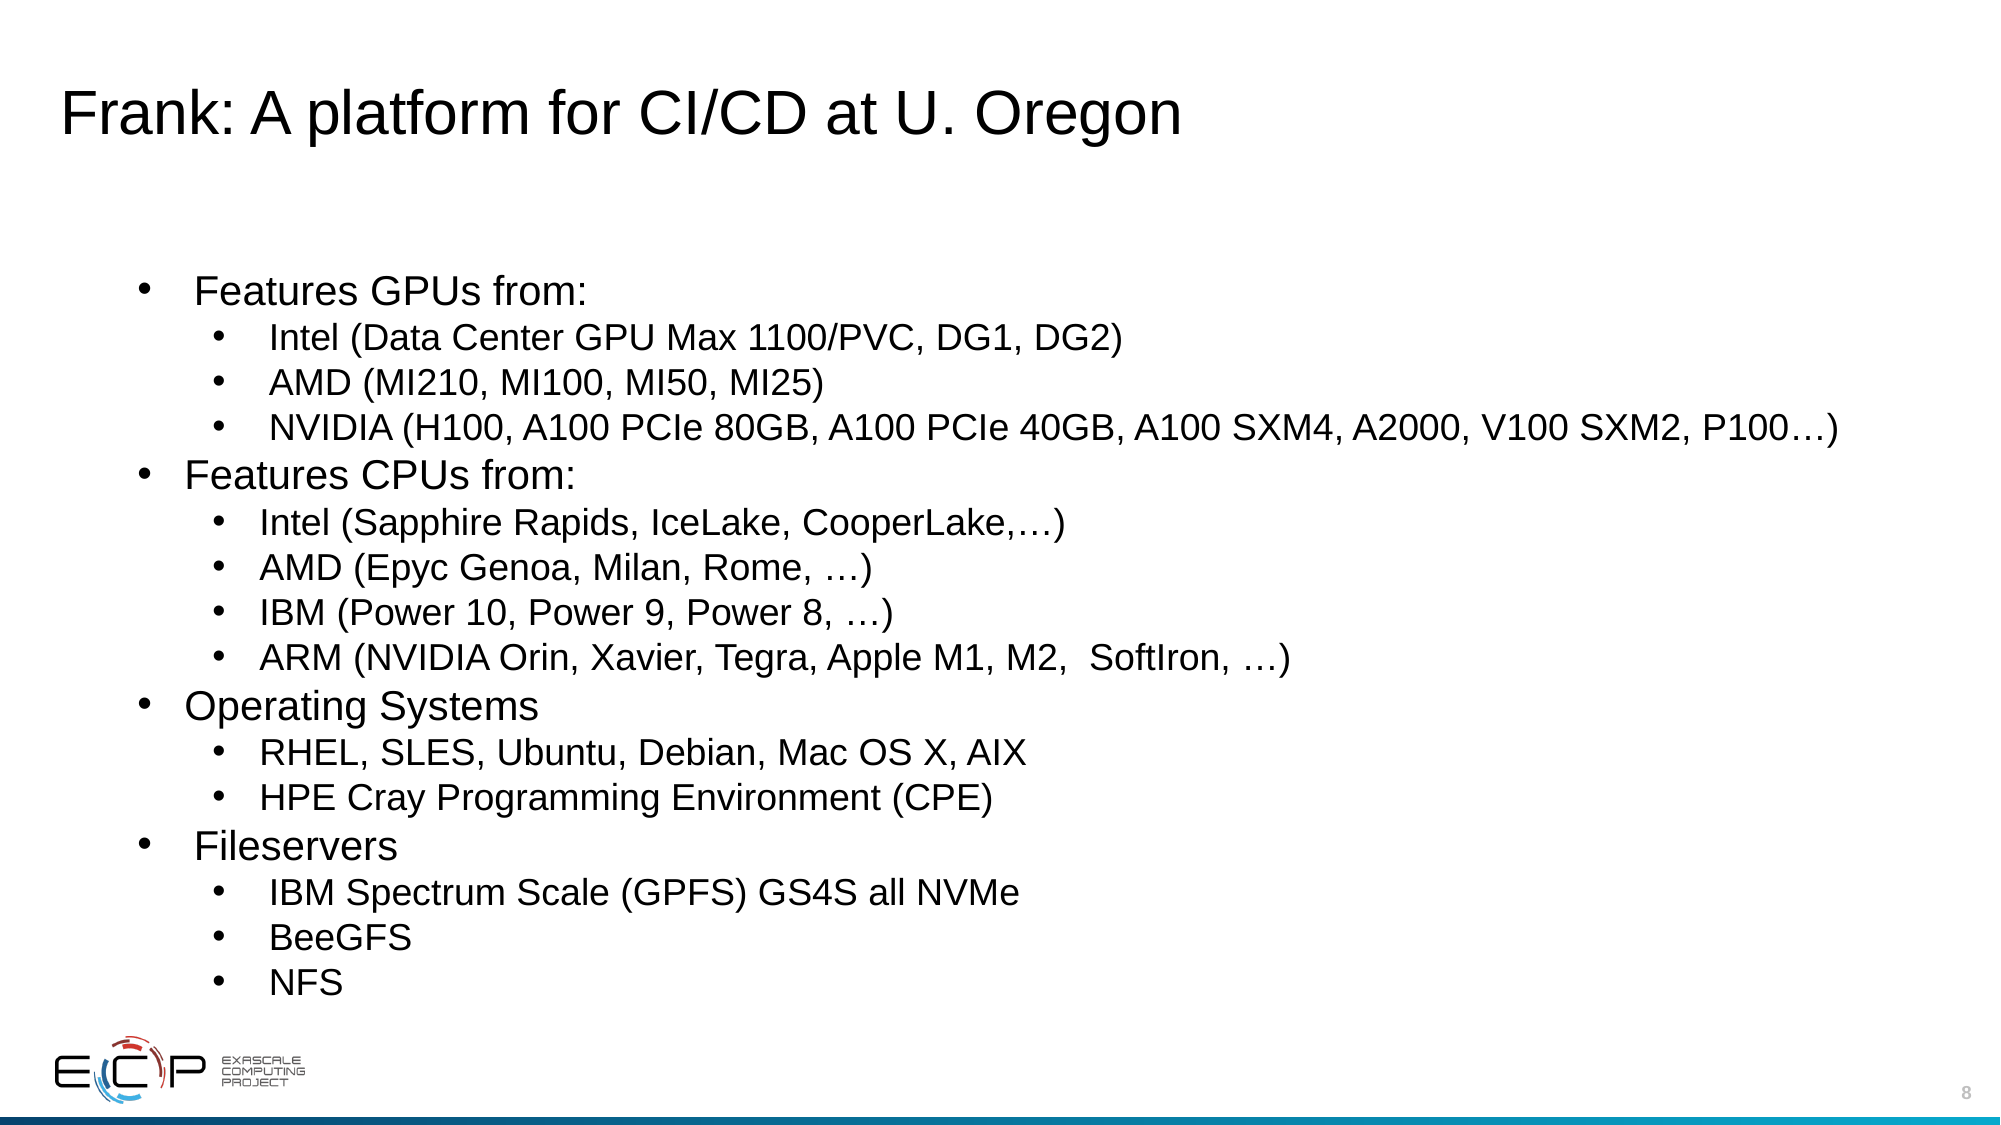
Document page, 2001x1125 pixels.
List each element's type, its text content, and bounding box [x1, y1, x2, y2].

picture [1951, 1117, 1962, 1125]
list Features GPUs from: Intel (Data Center GPU Max 1100/PVC, DG1, DG2) AMD (MI210, MI100, MI50, MI25) NVIDIA (H100, A100 PCIe 80GB, A100 PCIe 40GB, A100 SXM4, A2000, V100 SXM2, P100…) Features CPUs from: Intel (Sapphire Rapids, IceLake, CooperLake,…) AMD (Epyc Genoa, Milan, Rome, …) IBM (Power 10, Power 9, Power 8, …) ARM (NVIDIA Orin, Xavier, Tegra, Apple M1, M2, SoftIron, …) Operating Systems RHEL, SLES, Ubuntu, Debian, Mac OS X, AIX HPE Cray Programming Environment (CPE) Fileservers IBM Spectrum Scale (GPFS) GS4S all NVMe BeeGFS NFS [99, 263, 1900, 916]
picture [299, 1117, 310, 1125]
title Frank: A platform for CI/CD at U. Oregon [60, 58, 1203, 161]
picture [55, 1036, 305, 1104]
picture [0, 1117, 284, 1125]
picture [1990, 1117, 2000, 1125]
picture [338, 1117, 349, 1125]
